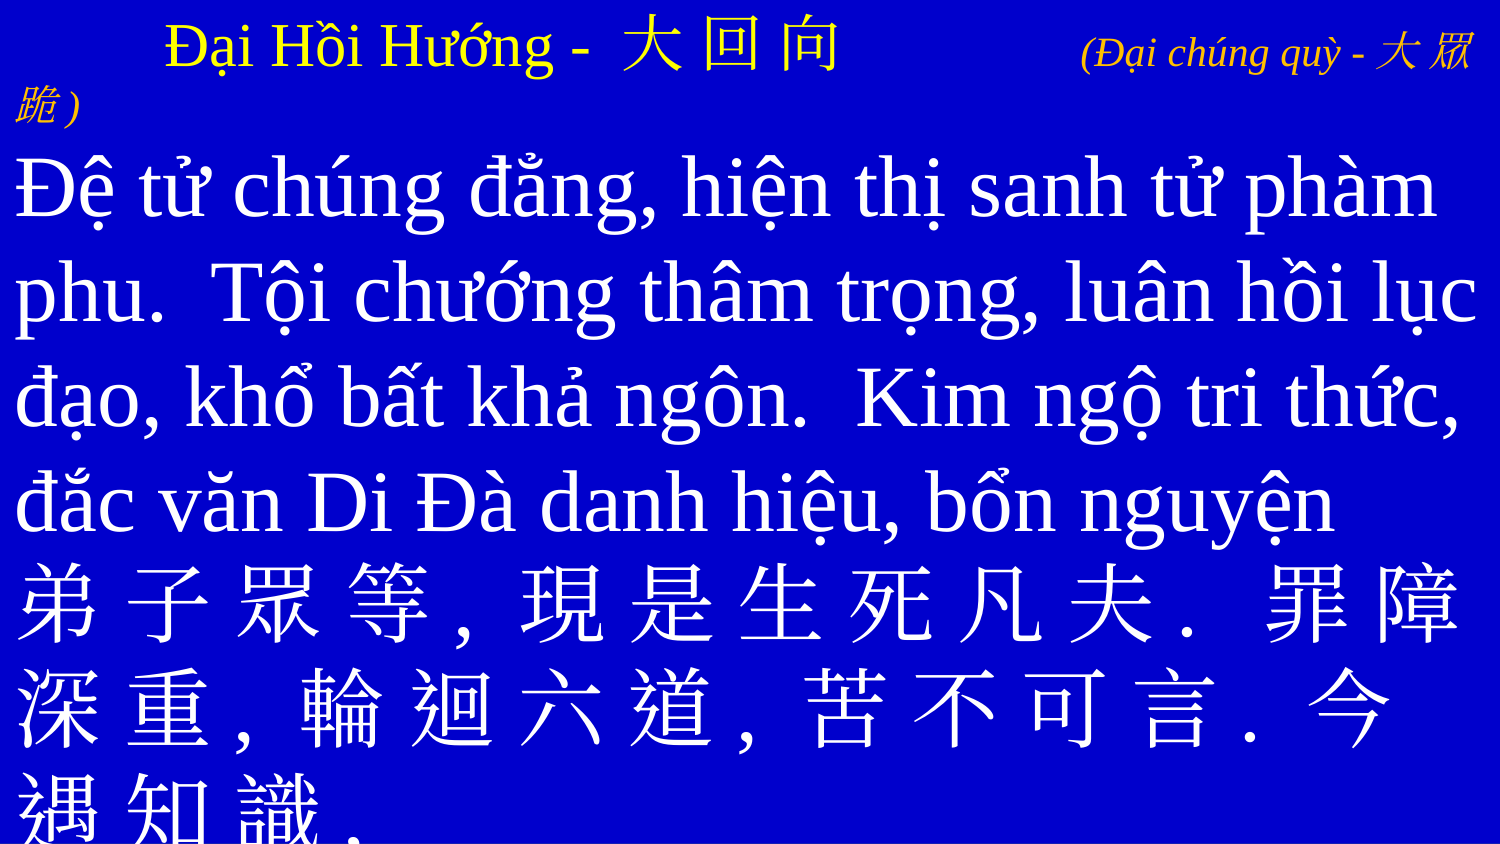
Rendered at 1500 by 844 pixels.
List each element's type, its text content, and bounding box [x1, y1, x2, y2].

text_box Đại Hồi Hướng - 大 回 向 (Đại chúng quỳ -大 眾跪) Đệ tử chúng đẳng, hiện thị sanh tử phàm phu. Tội chướng thâm trọng, luân hồi lục đạo, khổ bất khả ngôn. Kim ngộ tri thức, đắc văn Di Đà danh hiệu, bổn nguyện 弟 子 眾 等, 現 是 生 死 凡 夫. 罪 障 深 重, 輪 迴 六 道, 苦 不 可 言. 今 遇 知 識, 得 聞 彌 陀 名 號, 本 願 [0, 0, 1500, 841]
